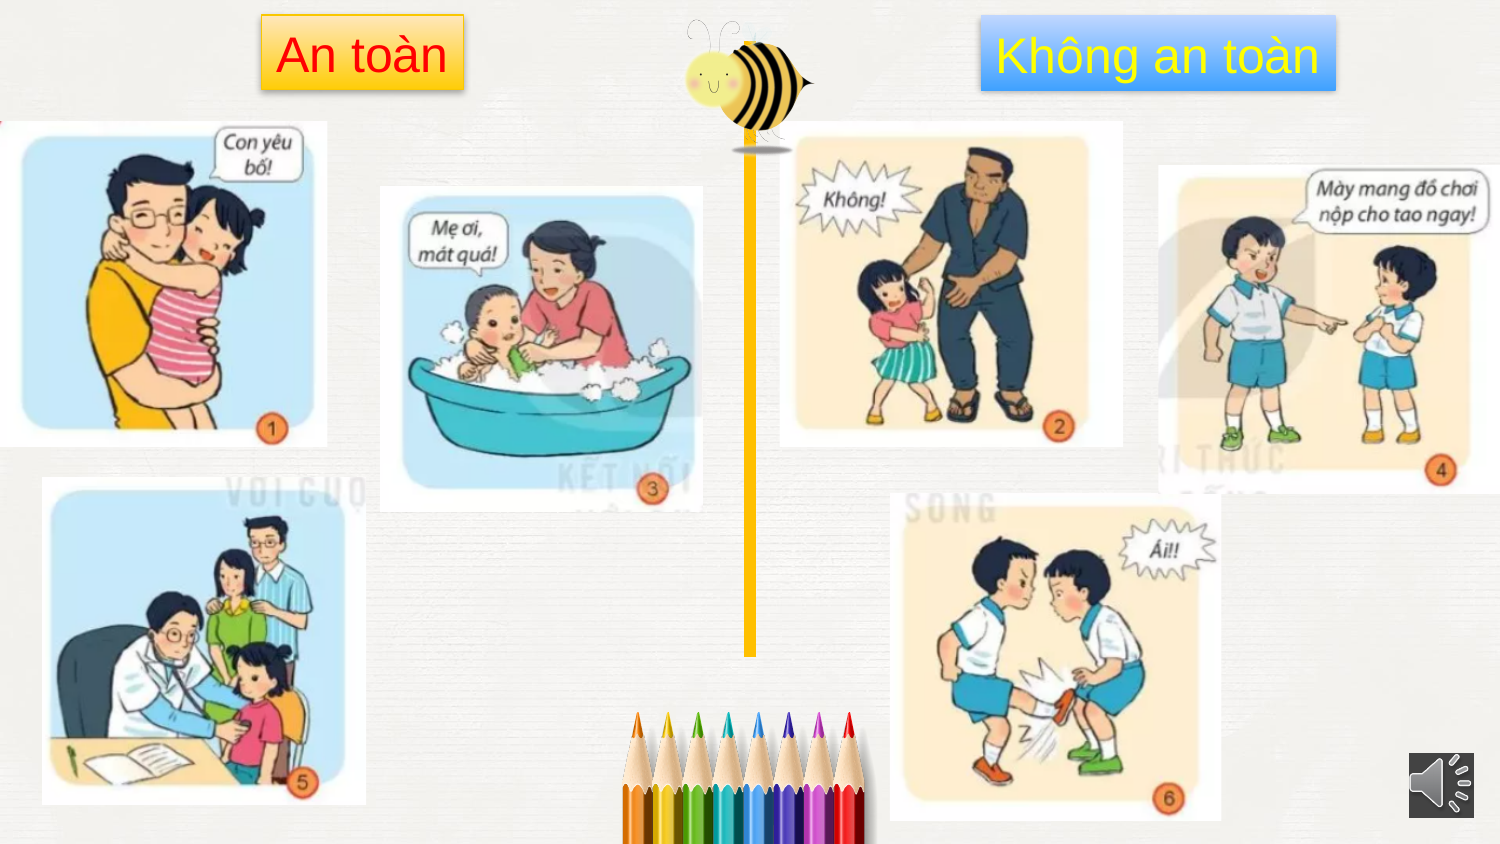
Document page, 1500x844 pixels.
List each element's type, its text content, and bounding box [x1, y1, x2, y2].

text_box An toàn [261, 14, 464, 90]
text_box Không an toàn [981, 15, 1336, 91]
picture [0, 0, 1500, 844]
